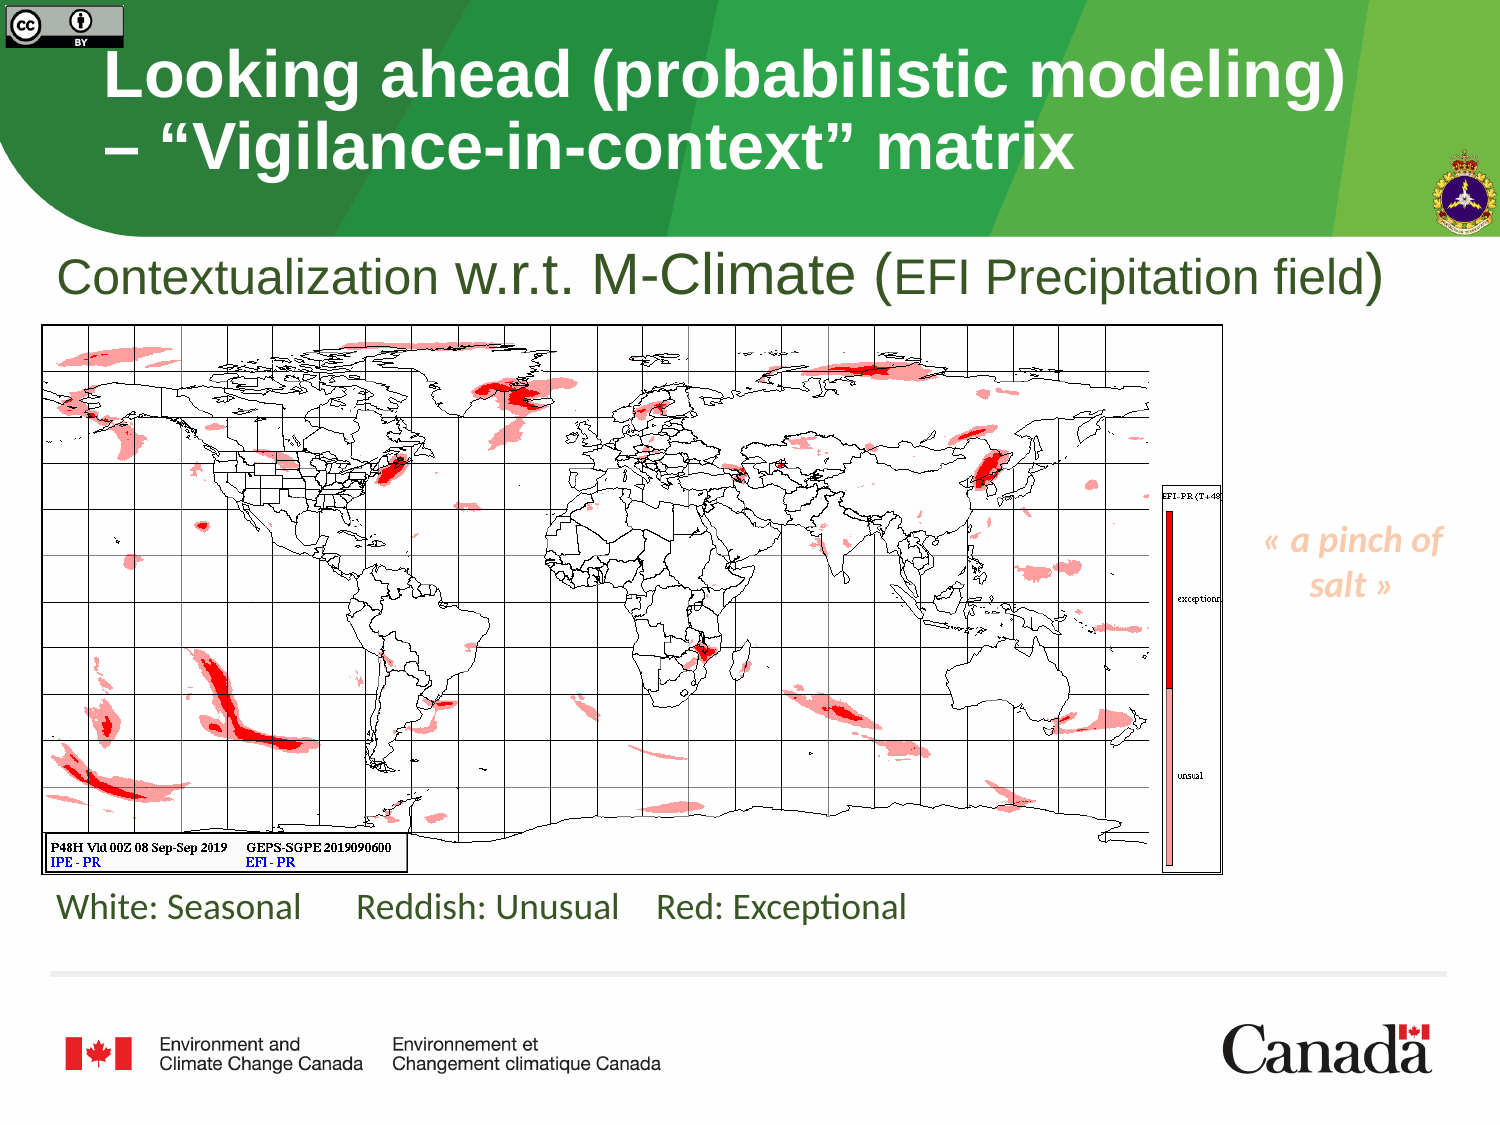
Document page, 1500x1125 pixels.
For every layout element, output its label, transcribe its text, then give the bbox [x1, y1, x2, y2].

text_box White: Seasonal Reddish: Unusual Red: Exceptional [41, 875, 928, 935]
picture [0, 0, 1500, 1125]
title Looking ahead (probabilistic modeling) – “Vigilance-in-context” matrix [88, 30, 1412, 192]
text_box « a pinch of salt » [1246, 507, 1459, 613]
list Contextualization w.r.t. M-Climate (EFI Precipitation field) [41, 237, 1459, 976]
